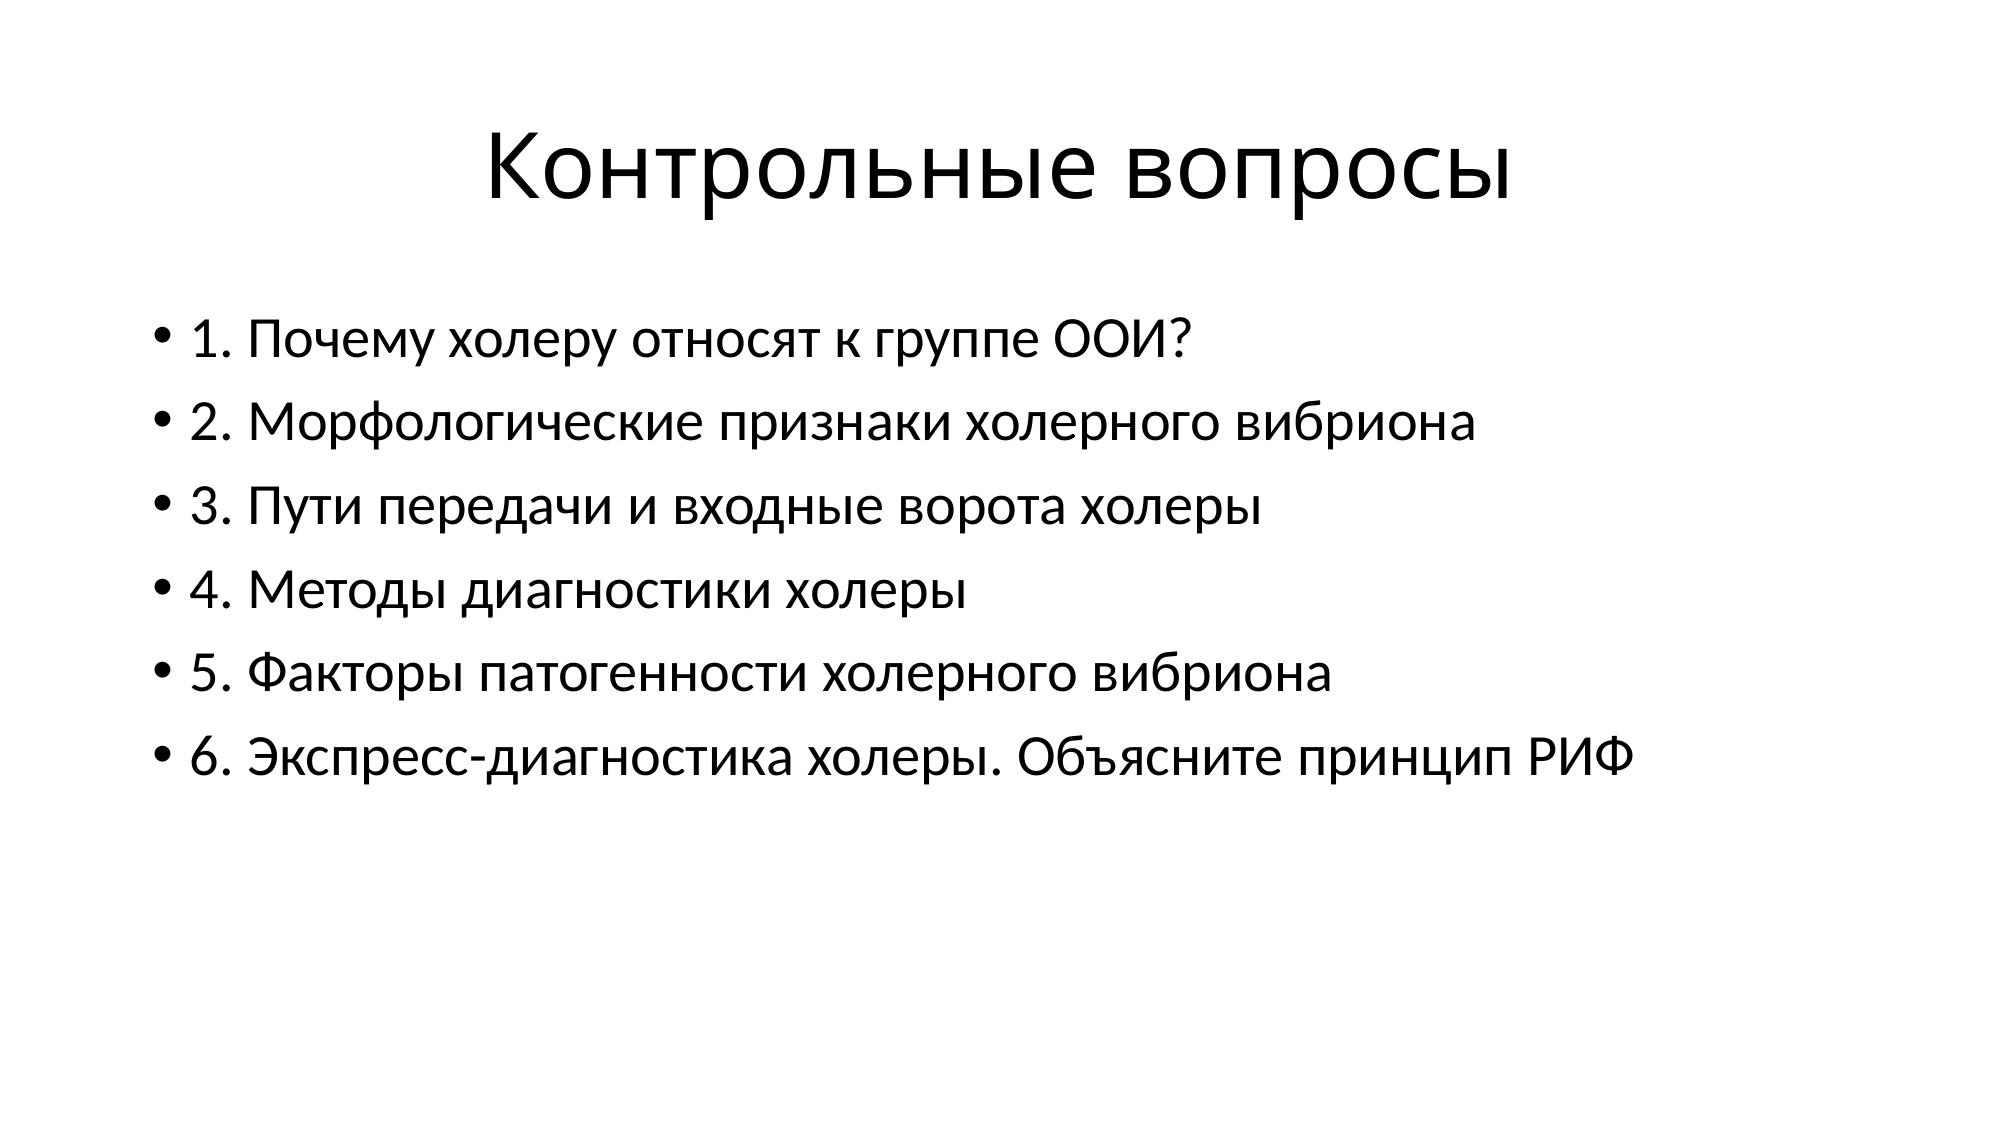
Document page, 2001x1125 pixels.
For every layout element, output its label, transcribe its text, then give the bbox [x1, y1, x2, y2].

title Контрольные вопросы [137, 59, 1863, 278]
list 1. Почему холеру относят к группе ООИ? 2. Морфологические признаки холерного вибриона 3. Пути передачи и входные ворота холеры 4. Методы диагностики холеры 5. Факторы патогенности холерного вибриона 6. Экспресс-диагностика холеры. Объясните принцип РИФ [137, 299, 1863, 1014]
